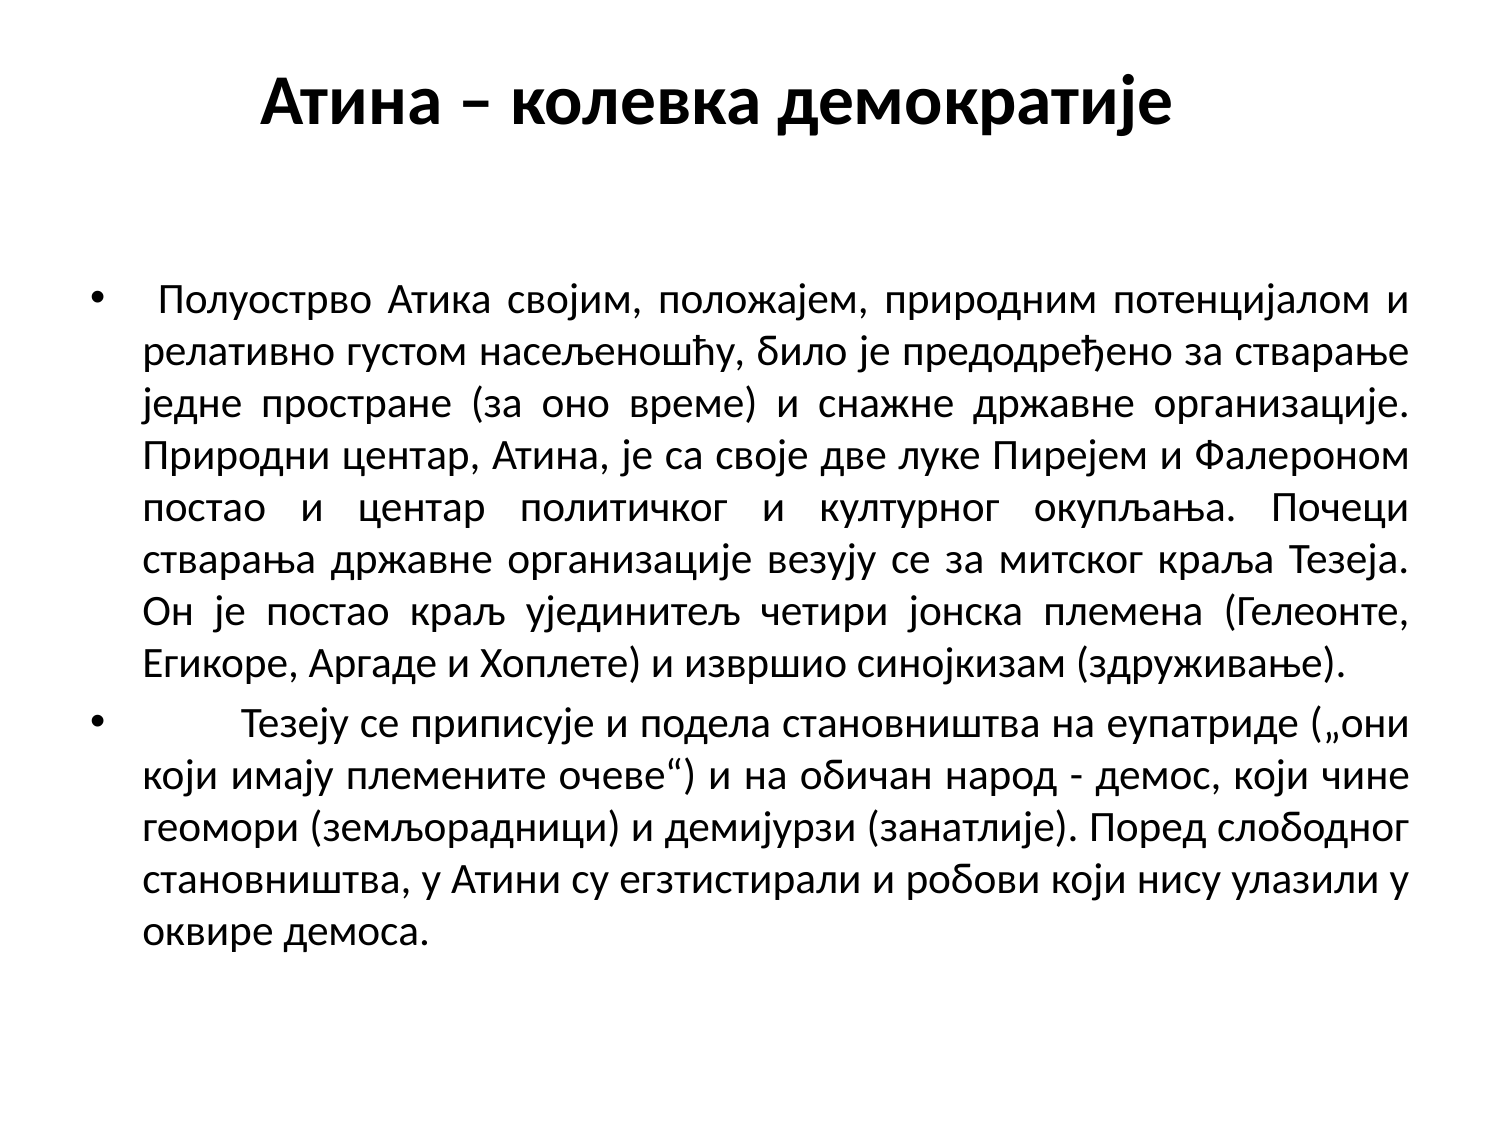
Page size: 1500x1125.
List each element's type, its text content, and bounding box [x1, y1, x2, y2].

list Полуострво Атика својим, положајем, природним потенцијалом и релативно густом насељеношћу, било је предодређено за стварање једне простране (за оно време) и снажне државне организације. Природни центар, Атина, је са своје две луке Пирејем и Фалероном постао и центар политичког и културног окупљања. Почеци стварања државне организације везују се за митског краља Тезеја. Он је постао краљ ујединитељ четири јонска племена (Гелеонте, Егикоре, Аргаде и Хоплете) и извршио синојкизам (здруживање). Тезеју се приписује и подела становништва на еупатриде („они који имају племените очеве“) и на обичан народ - демос, који чине геомори (земљорадници) и демијурзи (занатлије). Поред слободног становништва, у Атини су егзтистирали и робови који нису улазили у оквире демоса. [75, 262, 1425, 1005]
title Атина – колевка демократије [75, 45, 1425, 233]
